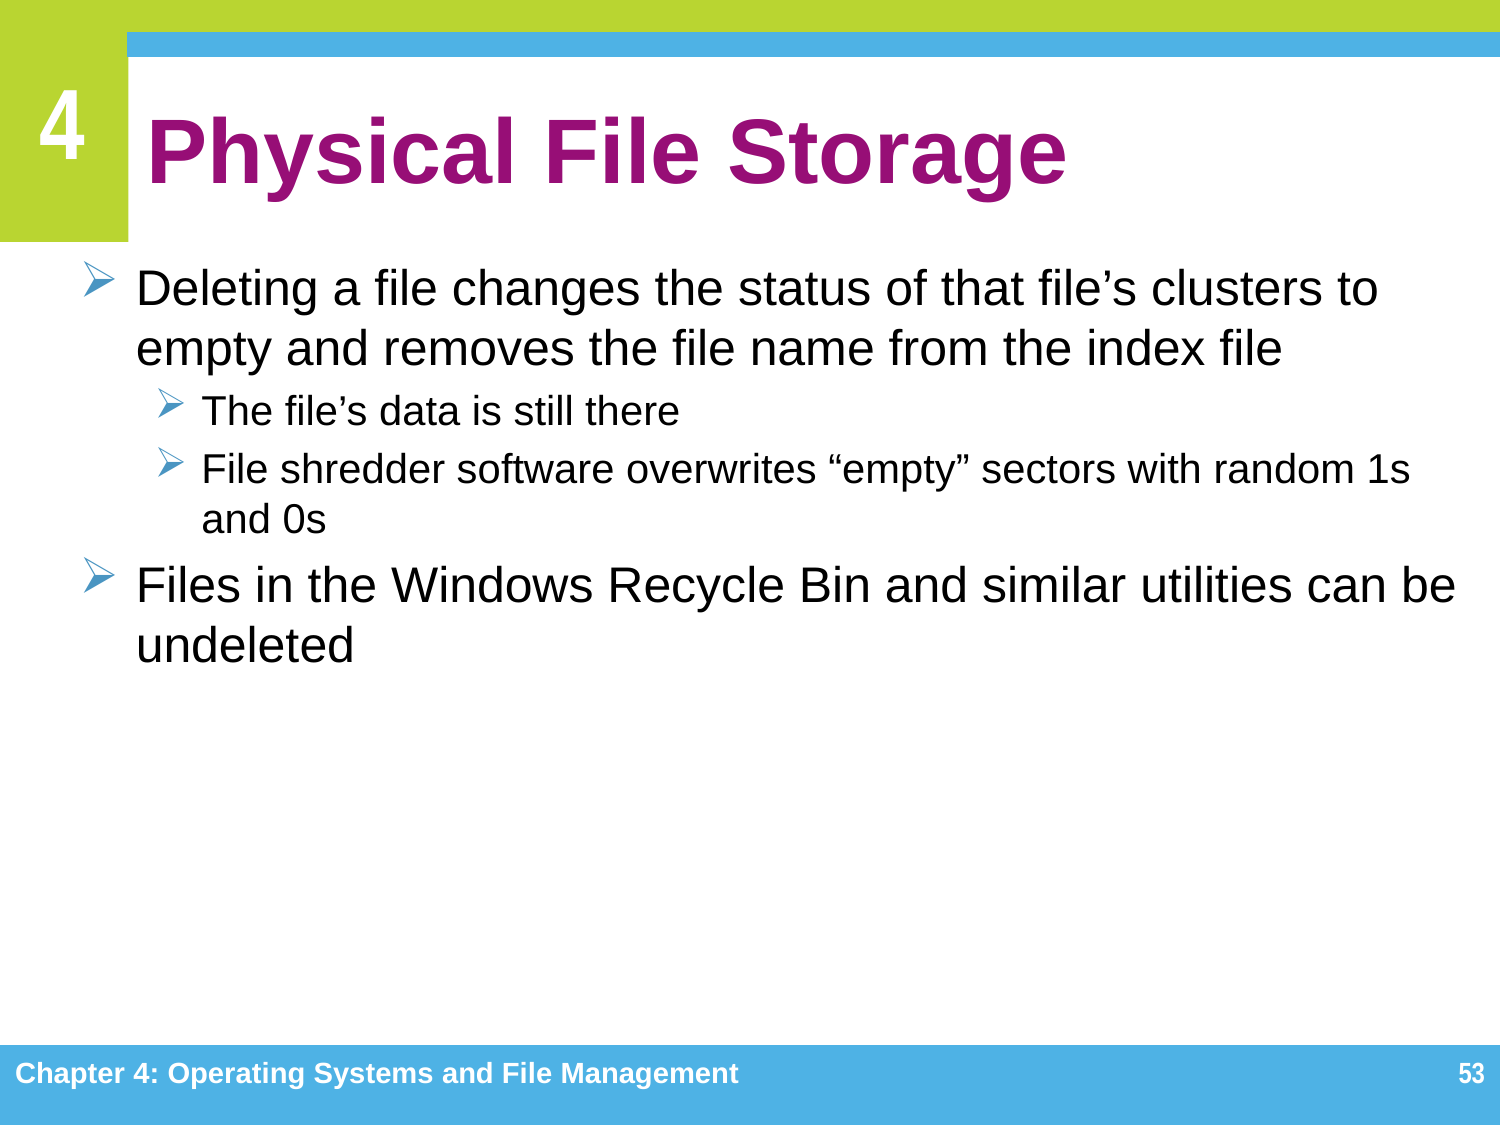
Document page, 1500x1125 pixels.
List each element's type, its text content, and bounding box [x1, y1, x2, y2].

list Deleting a file changes the status of that file’s clusters to empty and removes the file name from the index file The file’s data is still there File shredder software overwrites “empty” sectors with random 1s and 0s Files in the Windows Recycle Bin and similar utilities can be undeleted [64, 247, 1500, 1006]
footer Chapter 4: Operating Systems and File Management [0, 1046, 1149, 1125]
slide_number 53 [1149, 1046, 1500, 1125]
title Physical File Storage [131, 60, 1500, 234]
